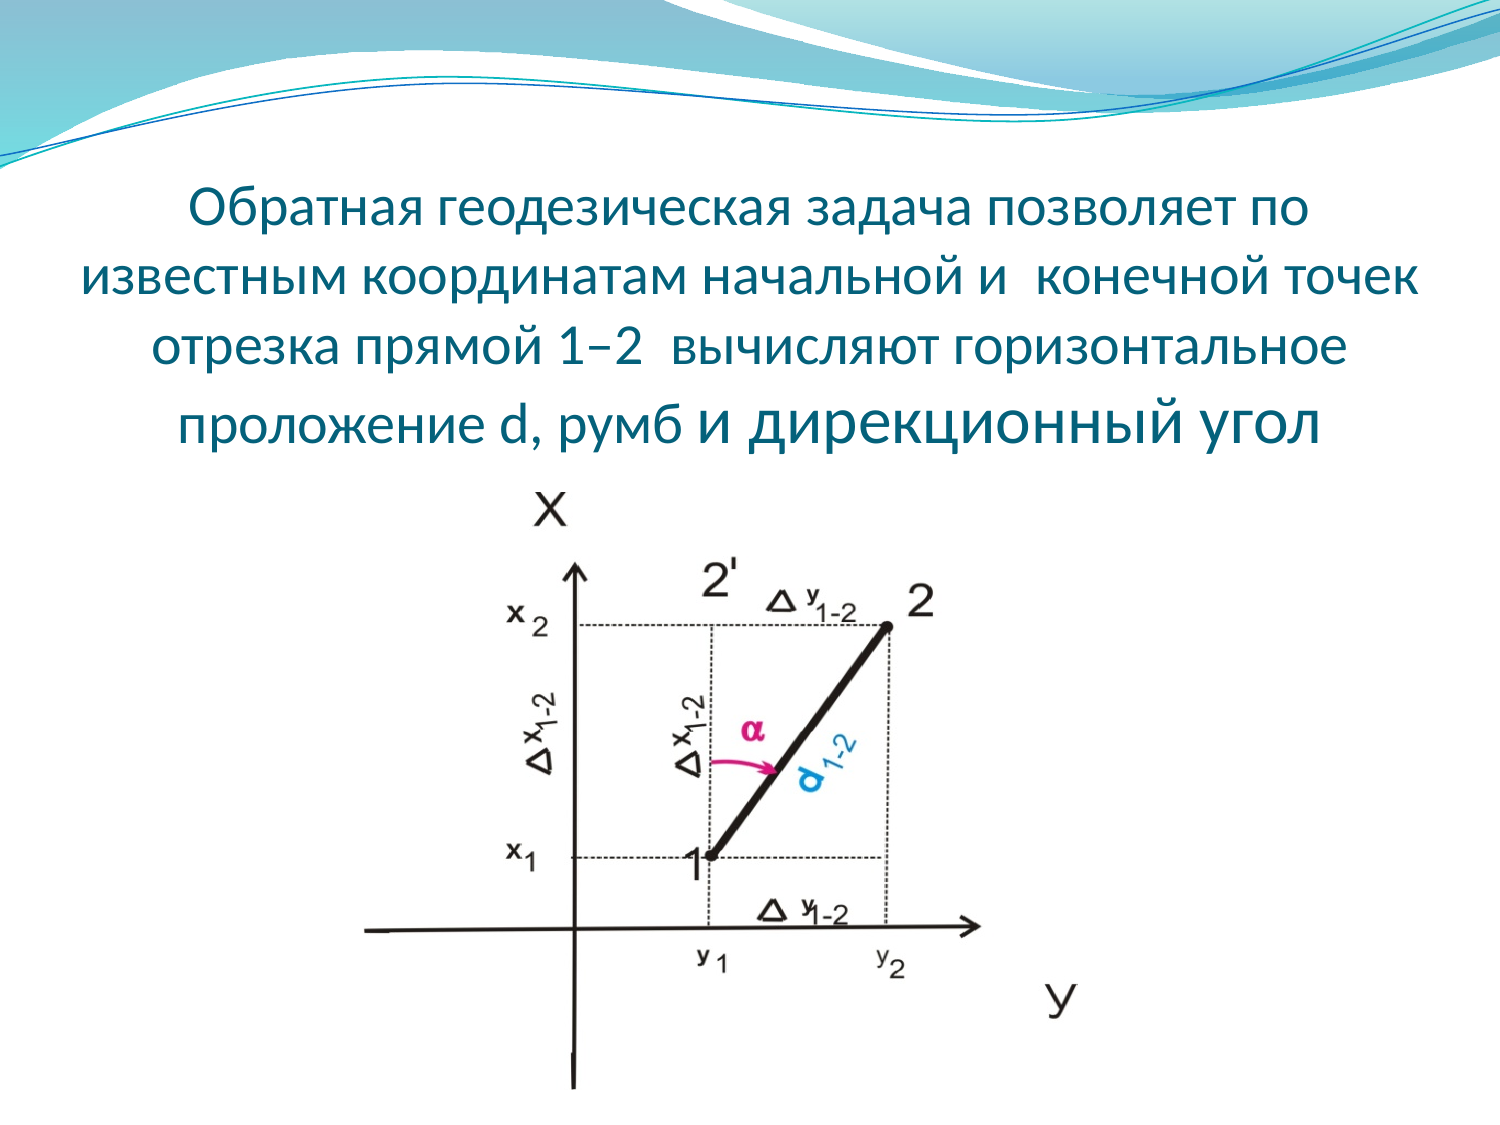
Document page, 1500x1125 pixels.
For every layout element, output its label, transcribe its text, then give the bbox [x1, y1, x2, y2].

title Обратная геодезическая задача позволяет по известным координатам начальной и конечной точек отрезка прямой 1–2 вычисляют горизонтальное проложение d, румб и дирекционный угол [75, 152, 1425, 457]
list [362, 491, 1078, 1090]
